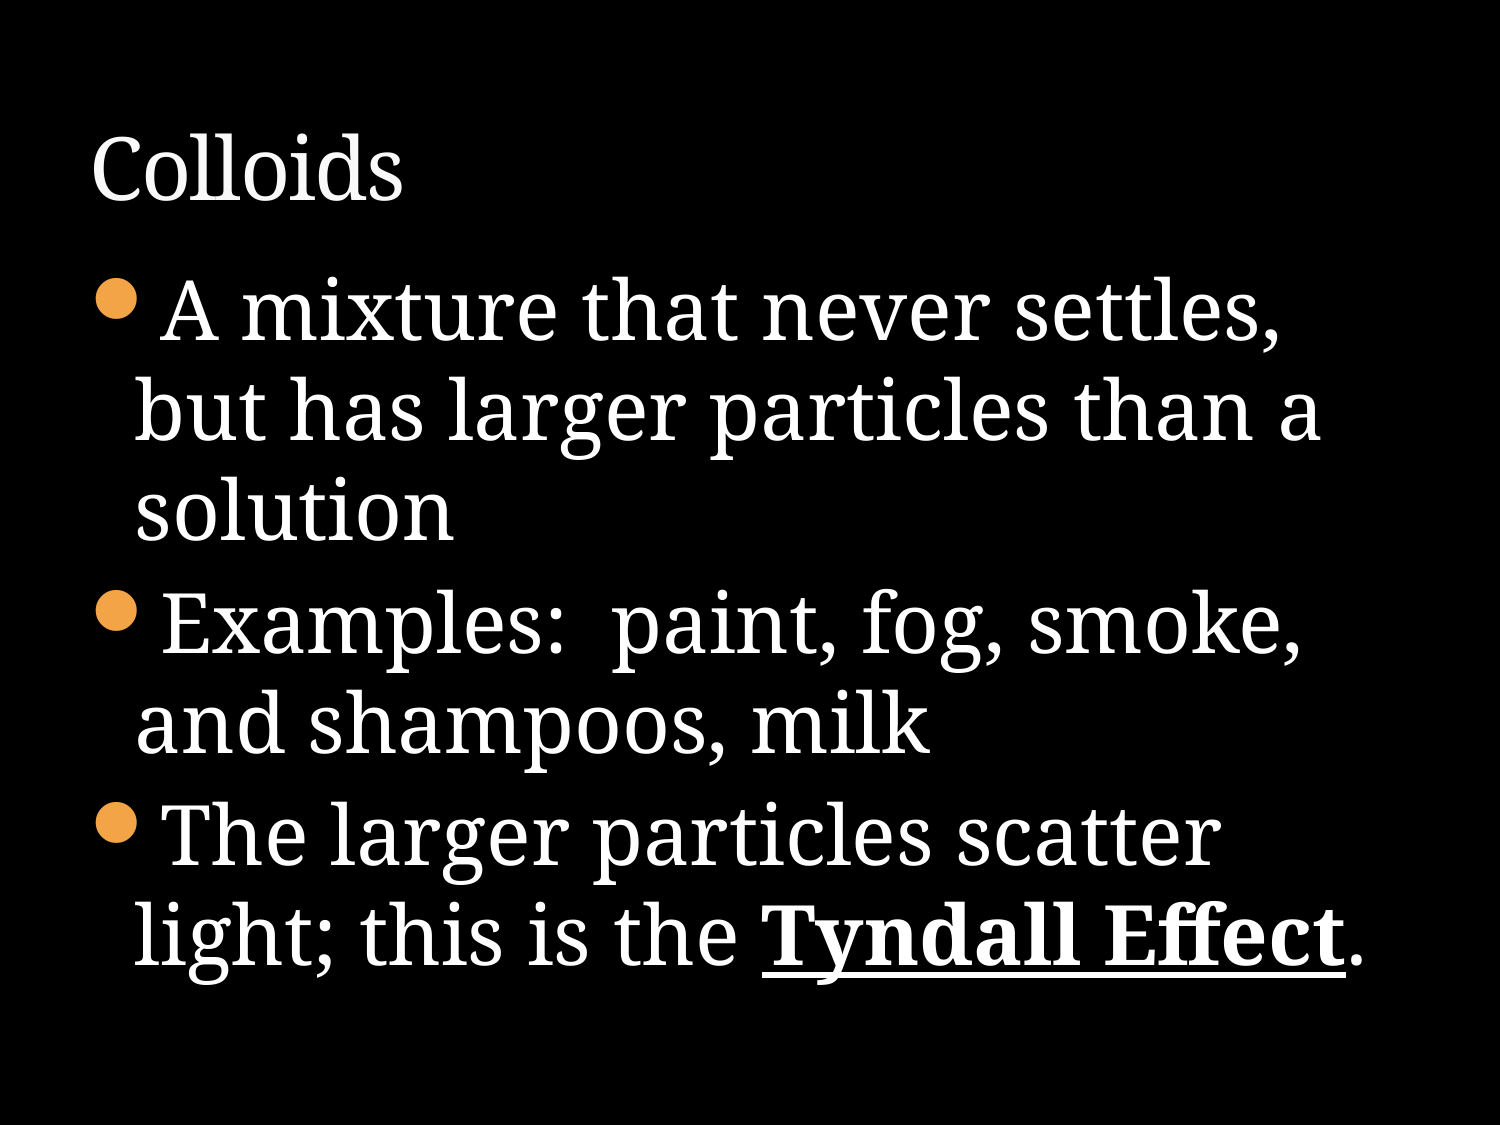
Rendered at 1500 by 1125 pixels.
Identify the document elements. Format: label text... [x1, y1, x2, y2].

list A mixture that never settles, but has larger particles than a solution Examples: paint, fog, smoke, and shampoos, milk The larger particles scatter light; this is the Tyndall Effect. [75, 249, 1425, 1000]
title Colloids [74, 24, 1425, 225]
